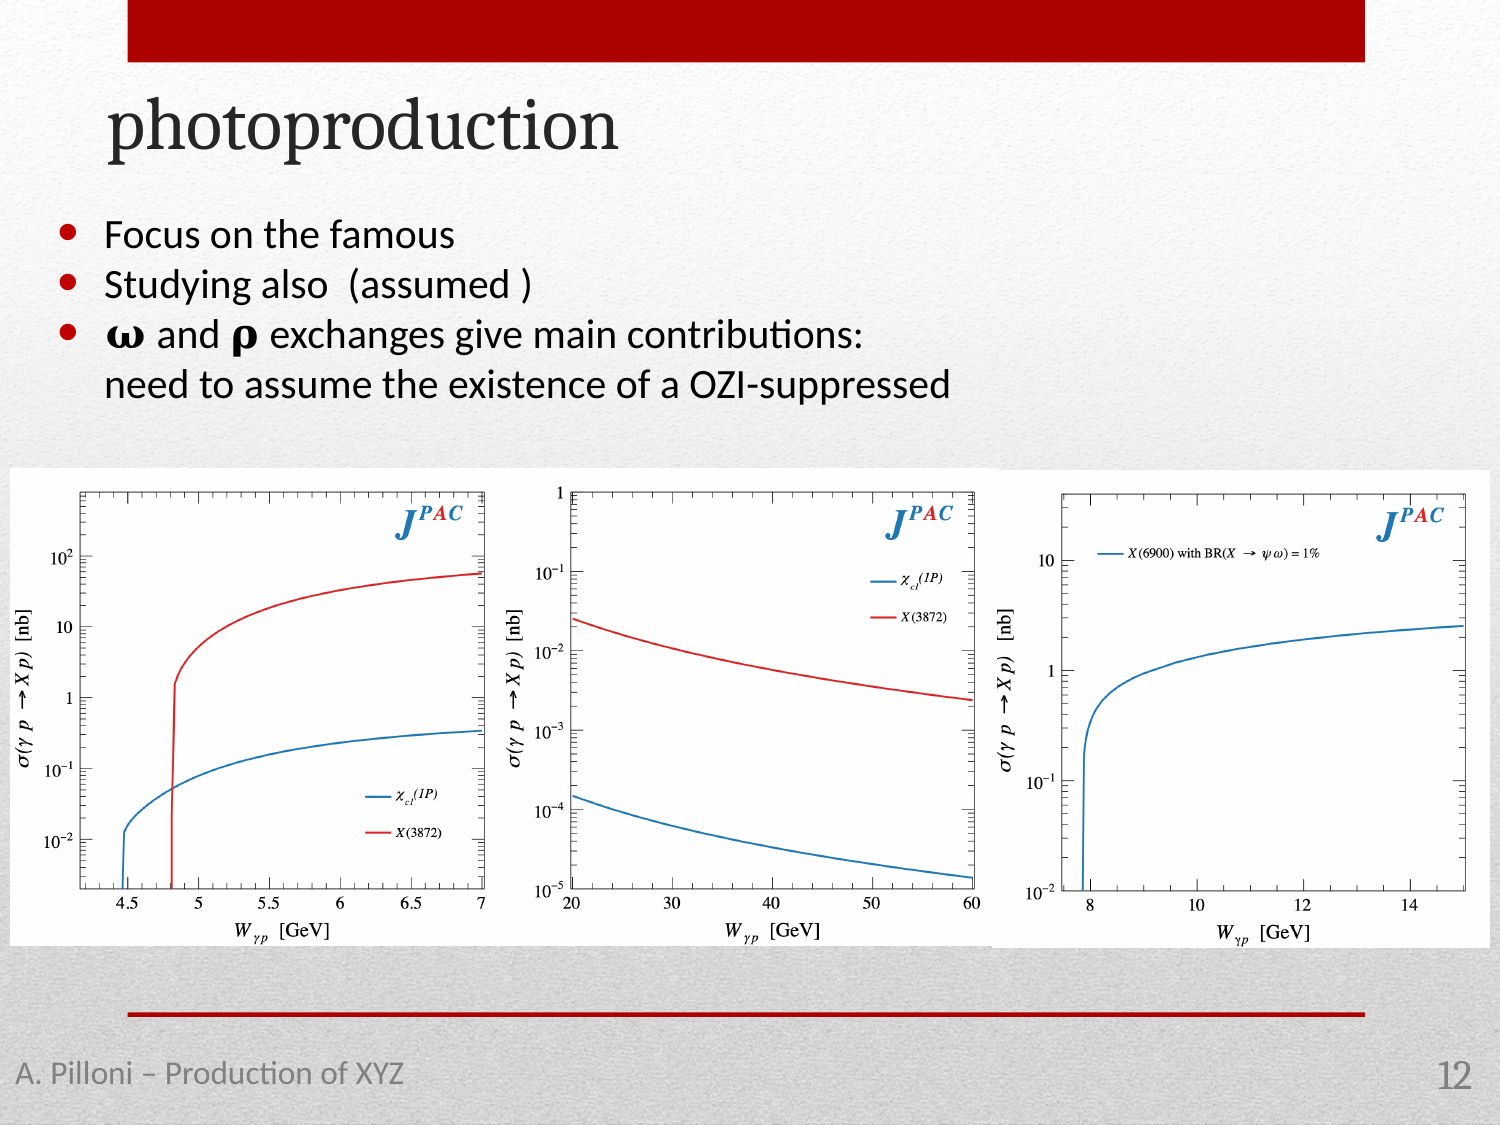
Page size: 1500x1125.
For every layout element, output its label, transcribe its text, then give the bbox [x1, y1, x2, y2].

picture [10, 467, 1491, 948]
text_box A. Pilloni – Production of XYZ [0, 1043, 1091, 1099]
slide_number 12 [1362, 1043, 1488, 1104]
